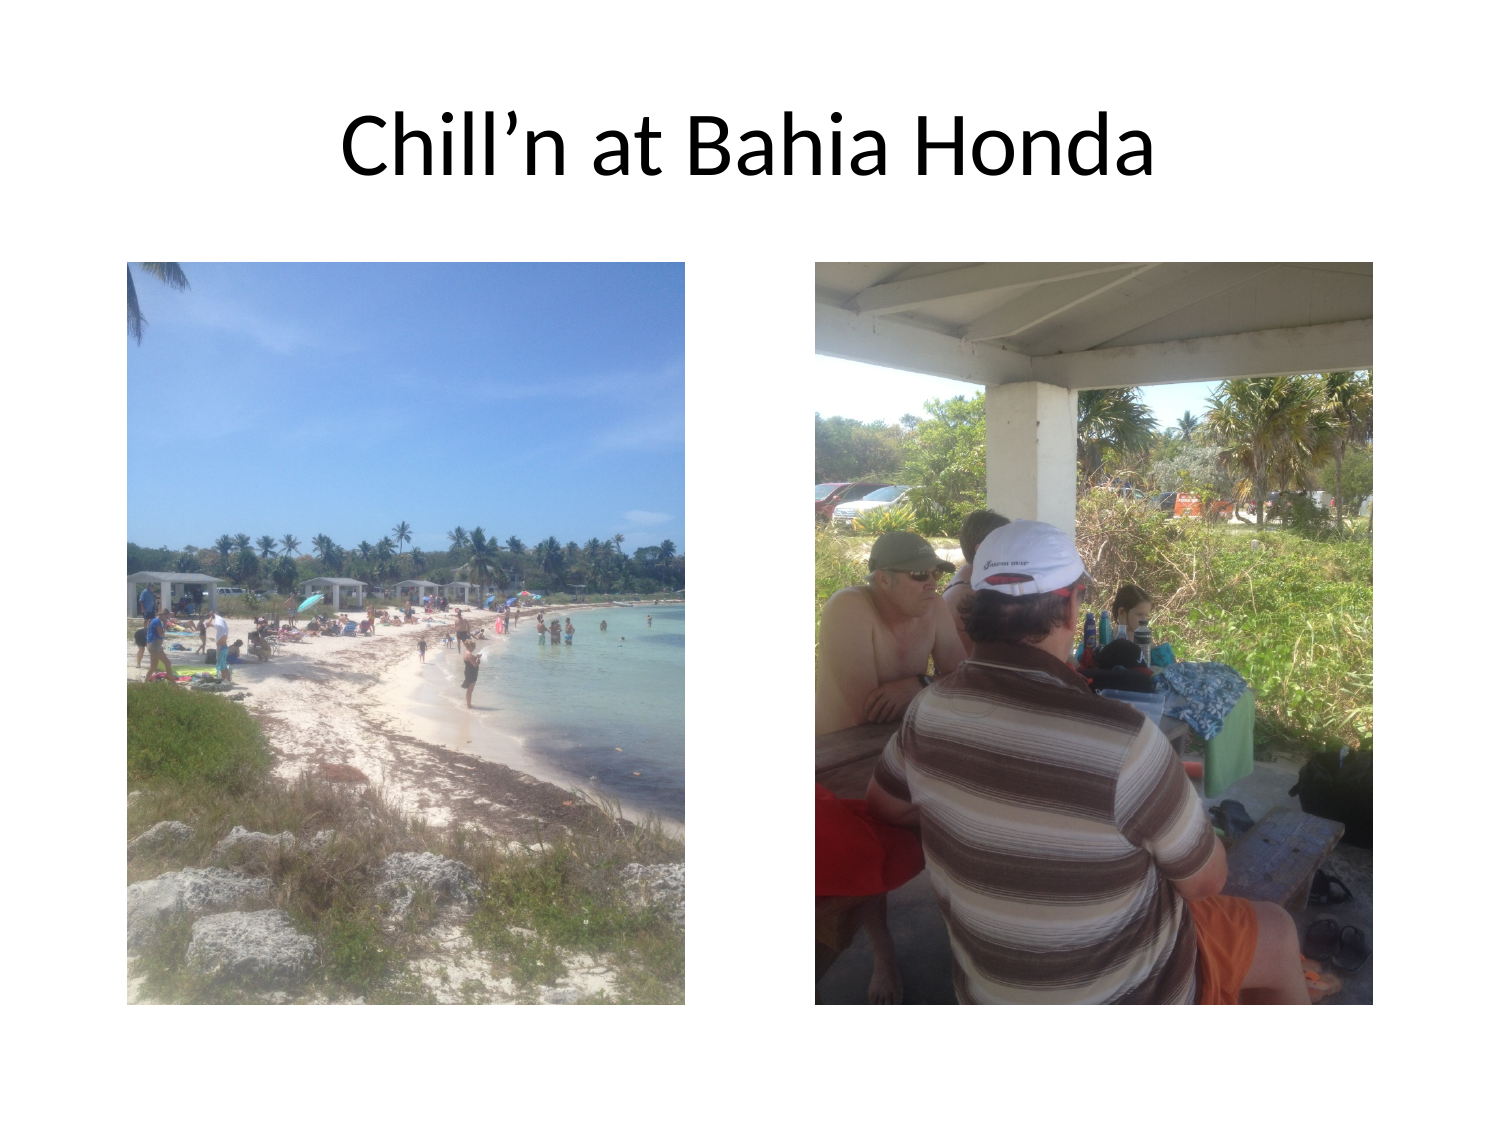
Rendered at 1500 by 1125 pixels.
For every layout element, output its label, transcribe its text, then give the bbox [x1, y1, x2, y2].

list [815, 262, 1373, 1006]
title Chill’n at Bahia Honda [75, 45, 1425, 233]
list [127, 262, 685, 1006]
